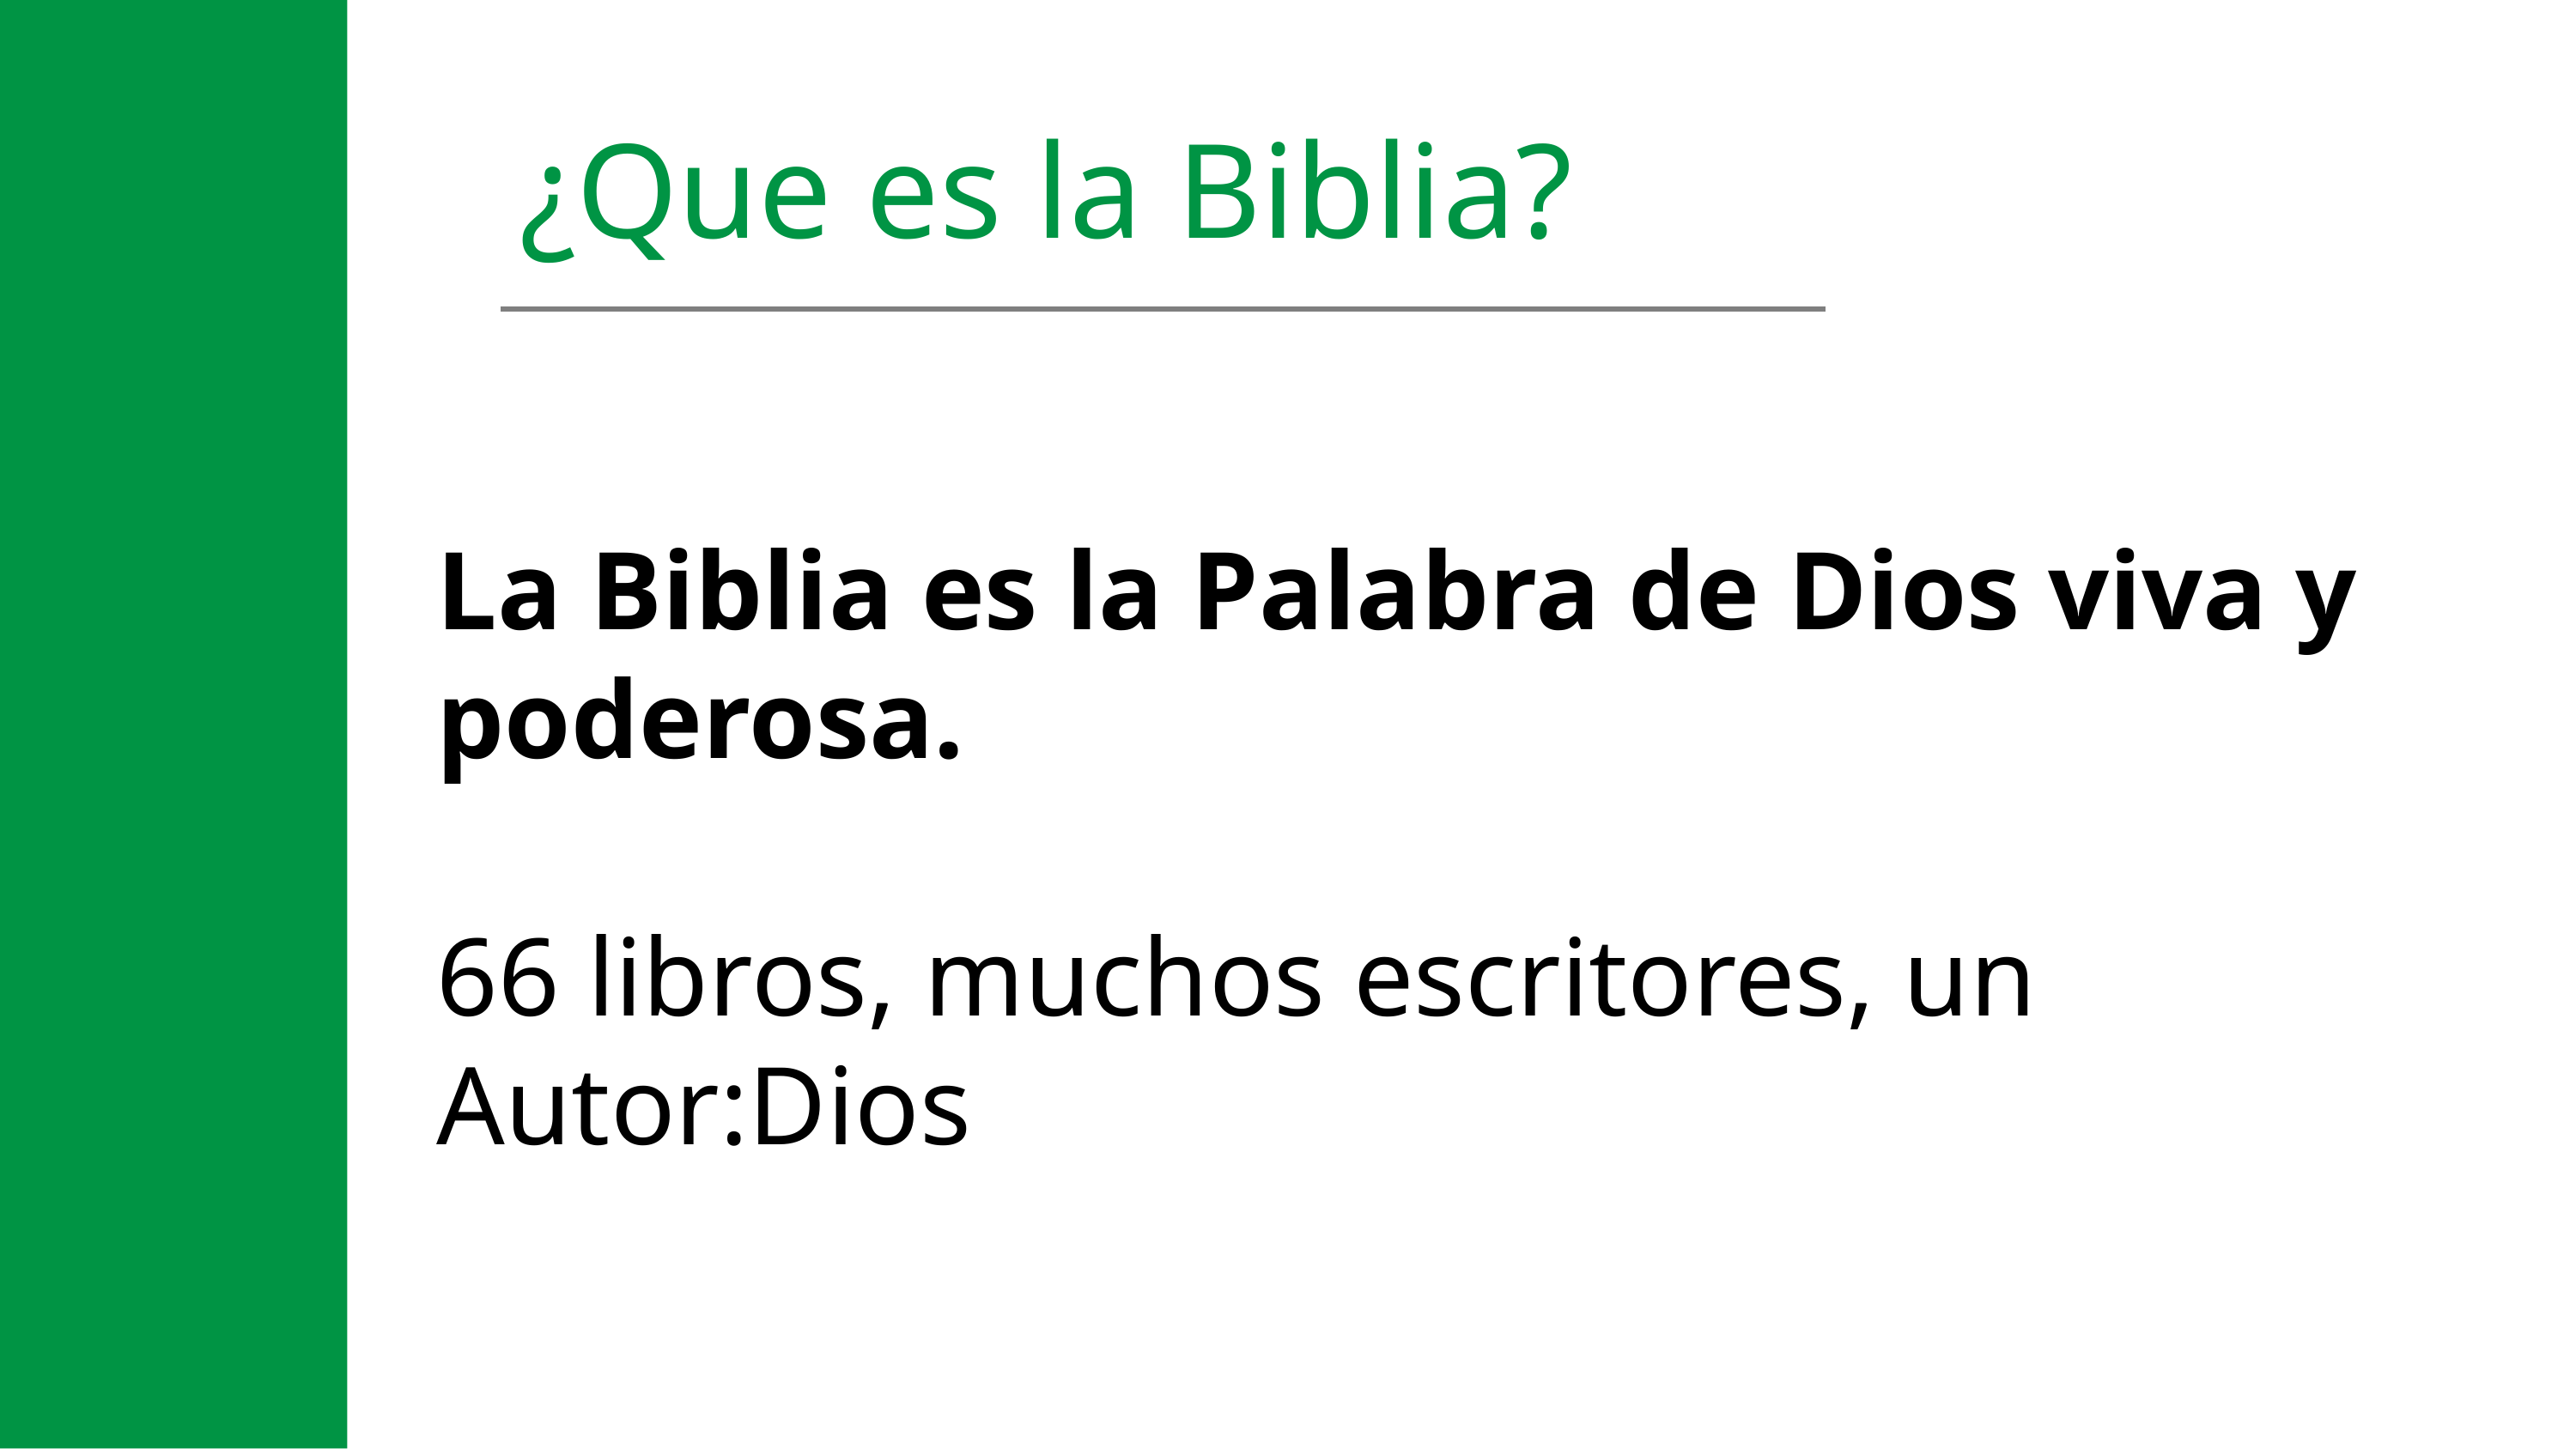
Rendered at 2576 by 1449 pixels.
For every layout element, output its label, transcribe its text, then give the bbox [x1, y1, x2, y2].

text_box La Biblia es la Palabra de Dios viva y poderosa. 66 libros, muchos escritores, un Autor:Dios [417, 512, 2530, 1176]
text_box ¿Que es la Biblia? [500, 98, 2020, 275]
text_box [0, 0, 348, 1449]
